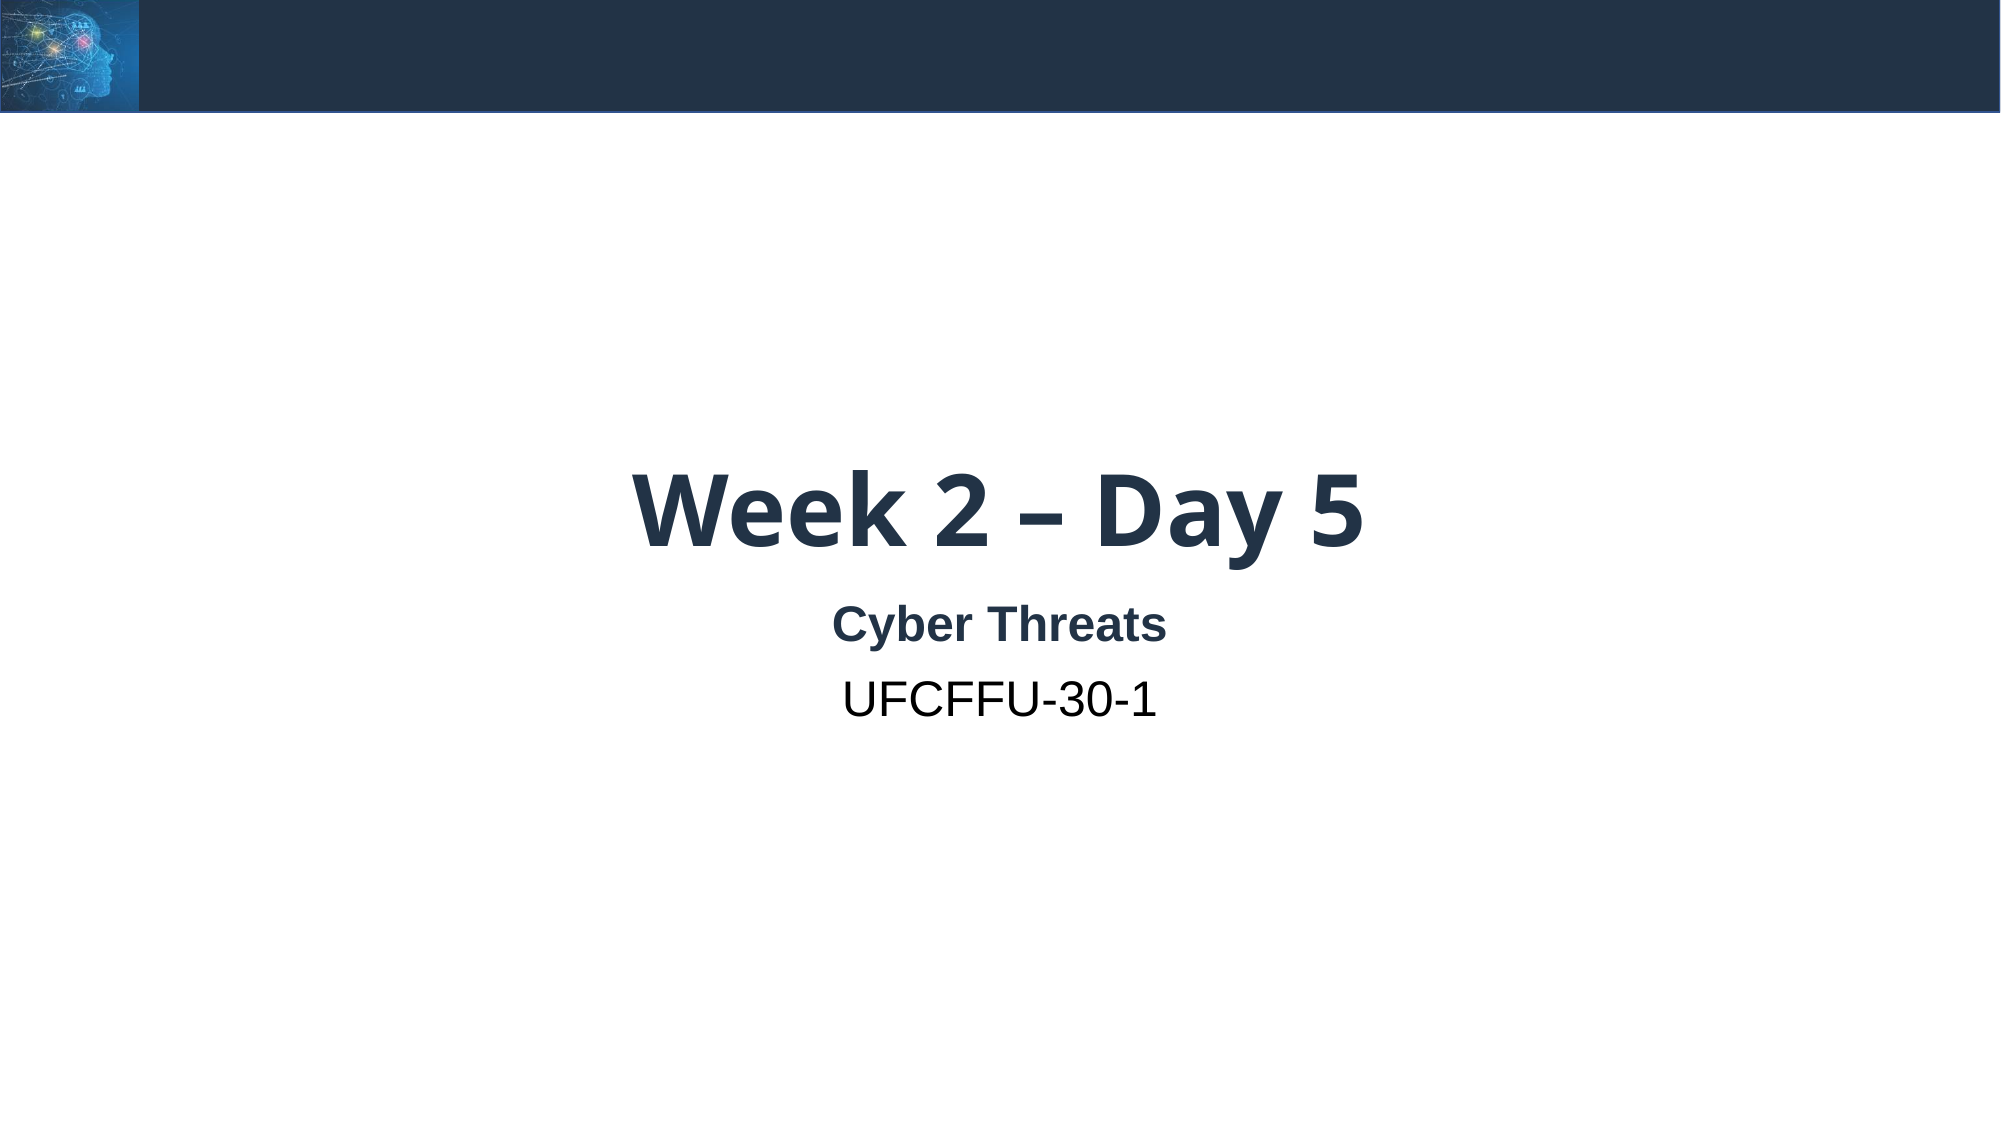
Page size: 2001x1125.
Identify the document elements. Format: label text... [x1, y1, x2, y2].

subtitle Cyber Threats UFCFFU-30-1 [249, 590, 1750, 863]
title Week 2 – Day 5 [249, 184, 1750, 576]
picture [2, 0, 139, 111]
